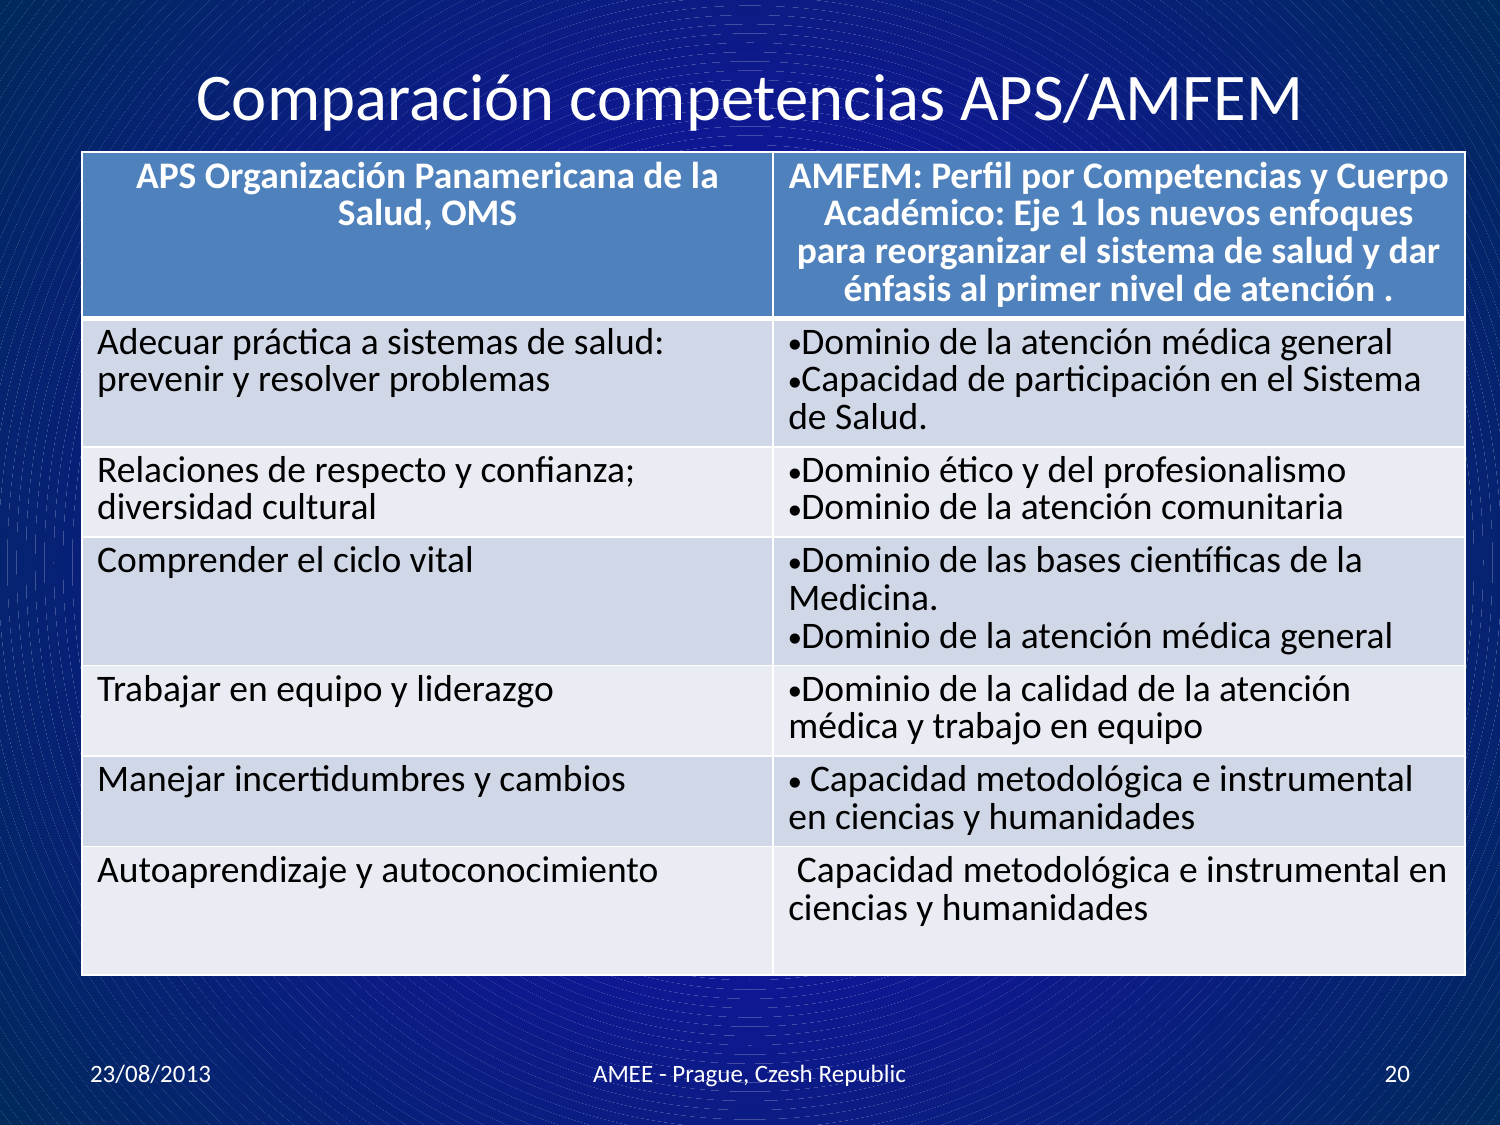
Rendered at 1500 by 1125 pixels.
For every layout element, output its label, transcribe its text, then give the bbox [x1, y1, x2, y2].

table_cell Dominio ético y del profesionalismo Dominio de la atención comunitaria [774, 448, 1464, 536]
table_cell Dominio de la atención médica general Capacidad de participación en el Sistema de Salud. [774, 321, 1464, 446]
title Comparación competencias APS/AMFEM [74, 0, 1426, 188]
table_cell Dominio de la calidad de la atención médica y trabajo en equipo [774, 666, 1464, 755]
table_cell Capacidad metodológica e instrumental en ciencias y humanidades [774, 757, 1464, 846]
table_cell Trabajar en equipo y liderazgo [83, 666, 772, 755]
table_cell Manejar incertidumbres y cambios [83, 757, 772, 846]
table_cell Autoaprendizaje y autoconocimiento [83, 847, 772, 974]
table_cell Capacidad metodológica e instrumental en ciencias y humanidades [774, 847, 1464, 974]
table_header AMFEM: Perfil por Competencias y Cuerpo Académico: Eje 1 los nuevos enfoques para reorganizar el sistema de salud y dar énfasis al primer nivel de atención . [774, 153, 1464, 316]
table_cell Dominio de las bases científicas de la Medicina. Dominio de la atención médica general [774, 538, 1464, 665]
table_cell Comprender el ciclo vital [83, 538, 772, 665]
footer AMEE - Prague, Czesh Republic [512, 1042, 988, 1103]
slide_number 20 [1074, 1042, 1425, 1103]
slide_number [75, 1042, 425, 1103]
table_cell Relaciones de respecto y confianza; diversidad cultural [83, 448, 772, 536]
table_cell Adecuar práctica a sistemas de salud: prevenir y resolver problemas [83, 321, 772, 446]
table_header APS Organización Panamericana de la Salud, OMS [83, 153, 772, 316]
